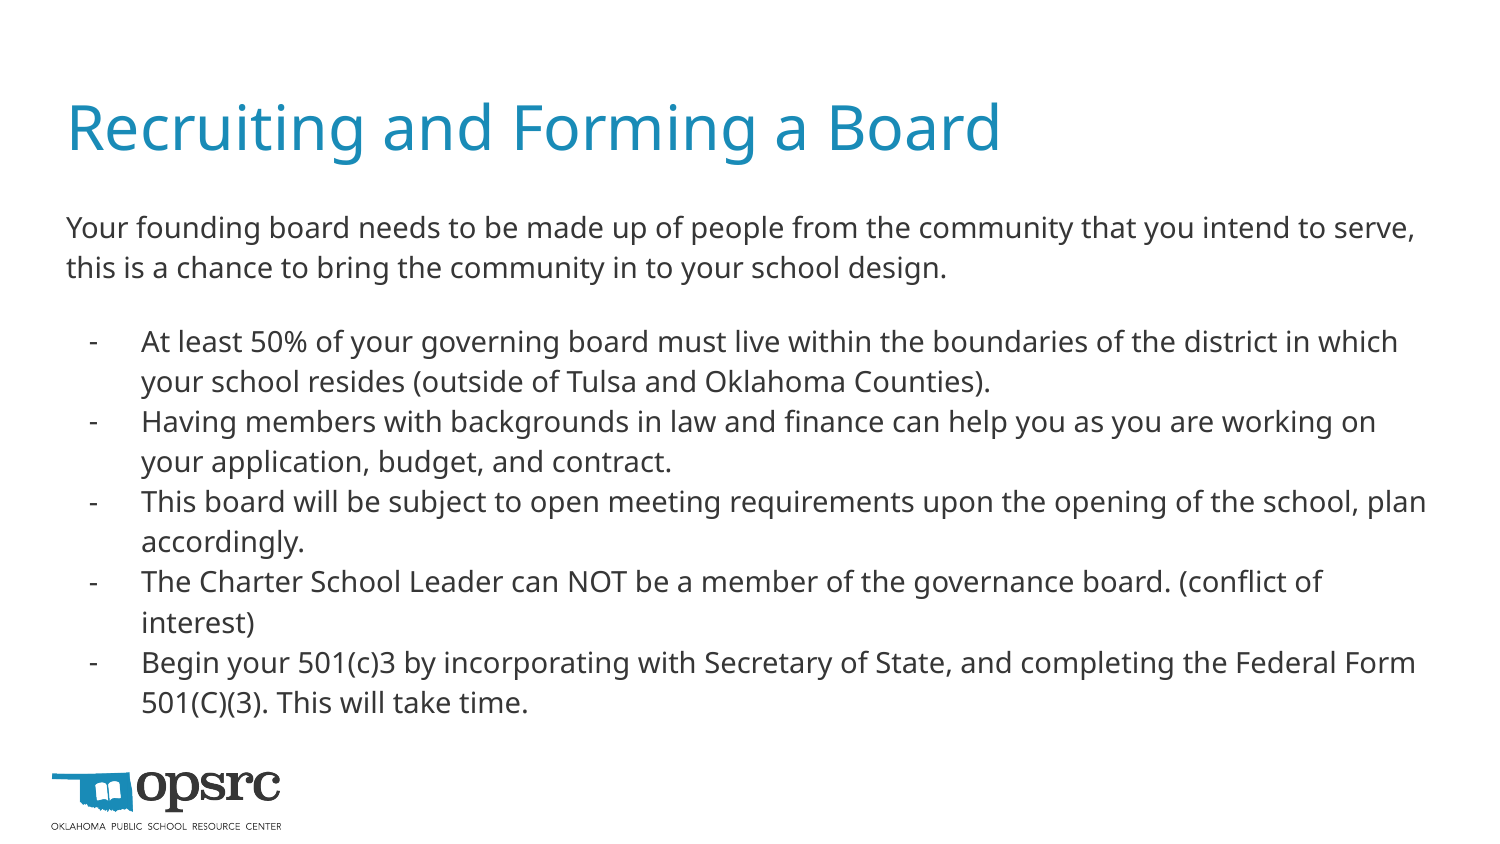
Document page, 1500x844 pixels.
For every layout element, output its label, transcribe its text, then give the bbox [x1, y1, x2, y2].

title Recruiting and Forming a Board [51, 72, 1449, 167]
list Your founding board needs to be made up of people from the community that you intend to serve, this is a chance to bring the community in to your school design. At least 50% of your governing board must live within the boundaries of the district in which your school resides (outside of Tulsa and Oklahoma Counties). Having members with backgrounds in law and finance can help you as you are working on your application, budget, and contract. This board will be subject to open meeting requirements upon the opening of the school, plan accordingly. The Charter School Leader can NOT be a member of the governance board. (conflict of interest) Begin your 501(c)3 by incorporating with Secretary of State, and completing the Federal Form 501(C)(3). This will take time. [51, 189, 1449, 750]
picture [51, 771, 281, 830]
